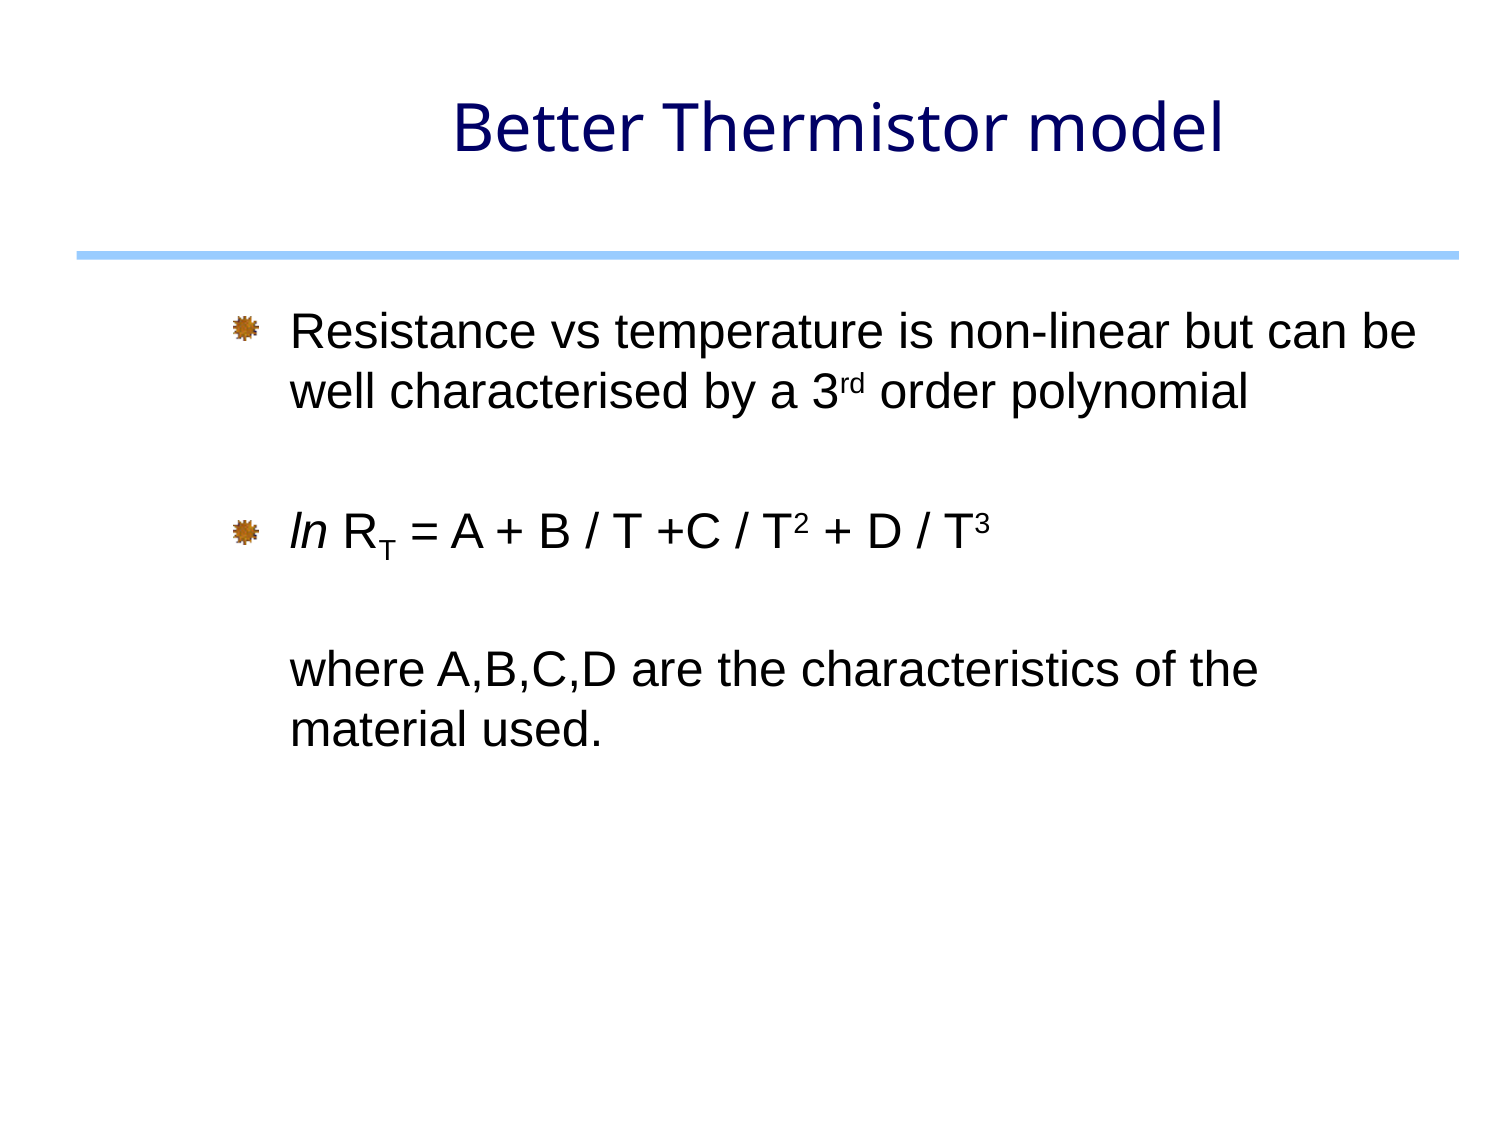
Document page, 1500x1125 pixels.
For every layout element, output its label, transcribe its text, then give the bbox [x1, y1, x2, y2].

picture [233, 520, 259, 545]
title Better Thermistor model [218, 30, 1460, 219]
list Resistance vs temperature is non-linear but can be well characterised by a 3rd order polynomial ln RT = A + B / T +C / T2 + D / T3 where A,B,C,D are the characteristics of the material used. [218, 290, 1460, 1083]
picture [233, 316, 259, 341]
